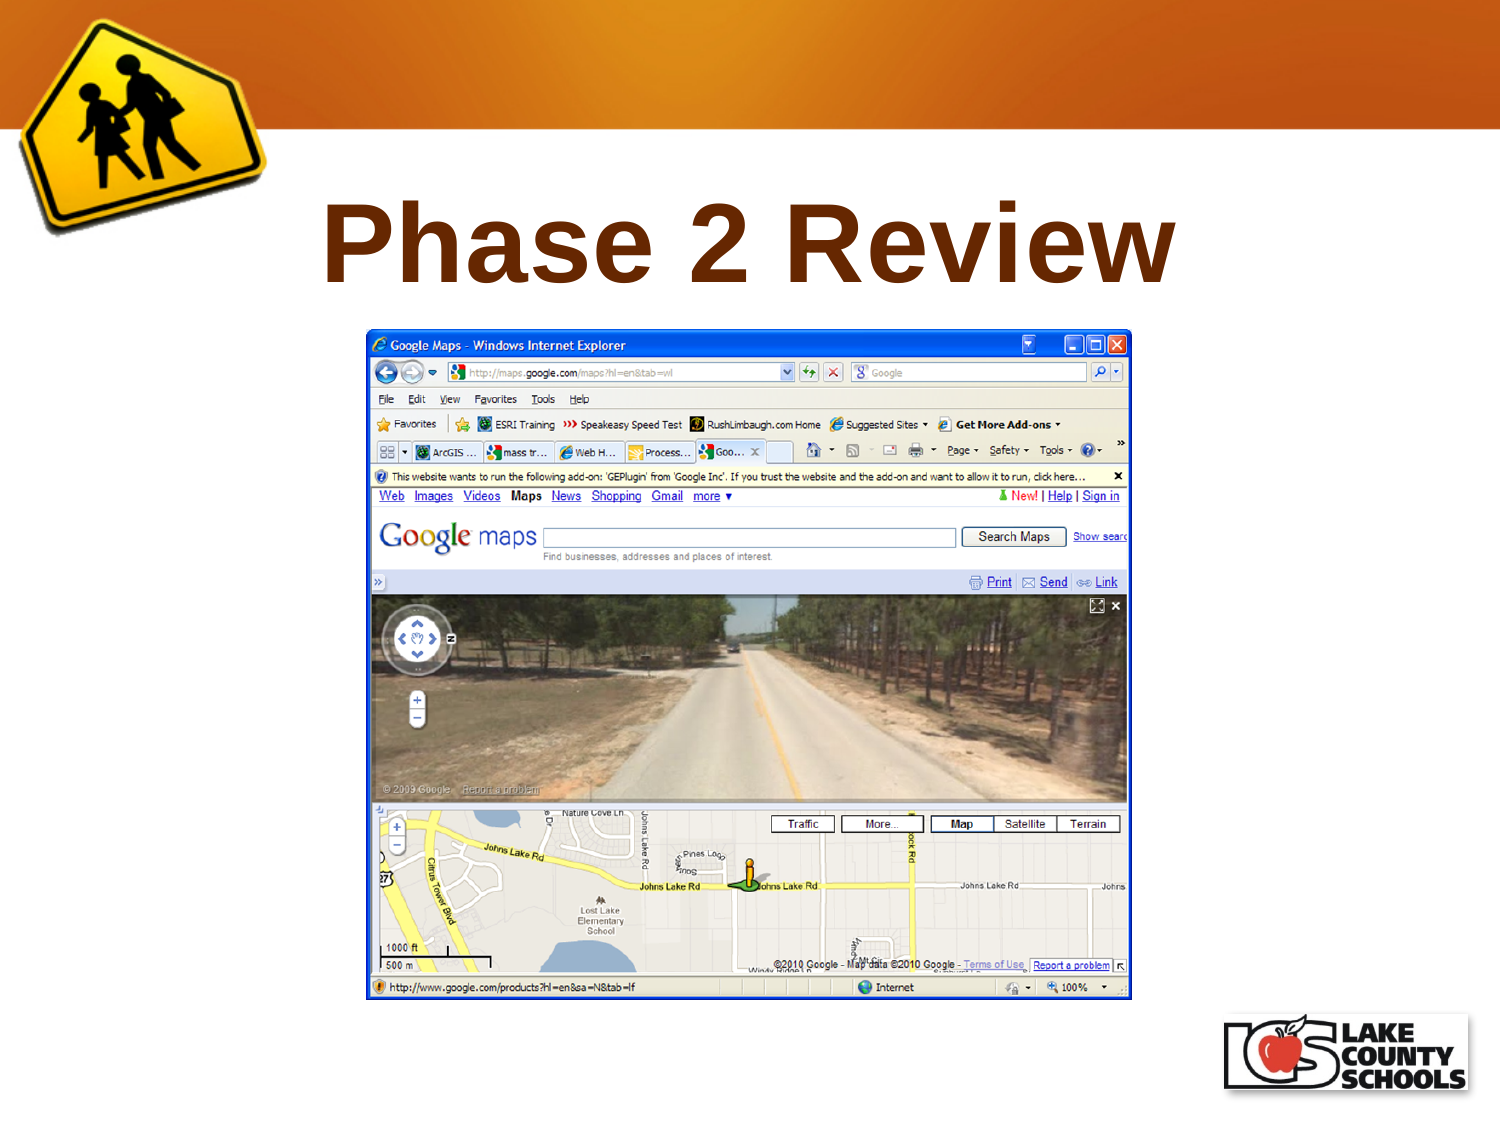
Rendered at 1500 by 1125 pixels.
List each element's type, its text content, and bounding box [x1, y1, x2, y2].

picture [0, 0, 1500, 1125]
text_box Phase 2 Review [95, 162, 1402, 313]
